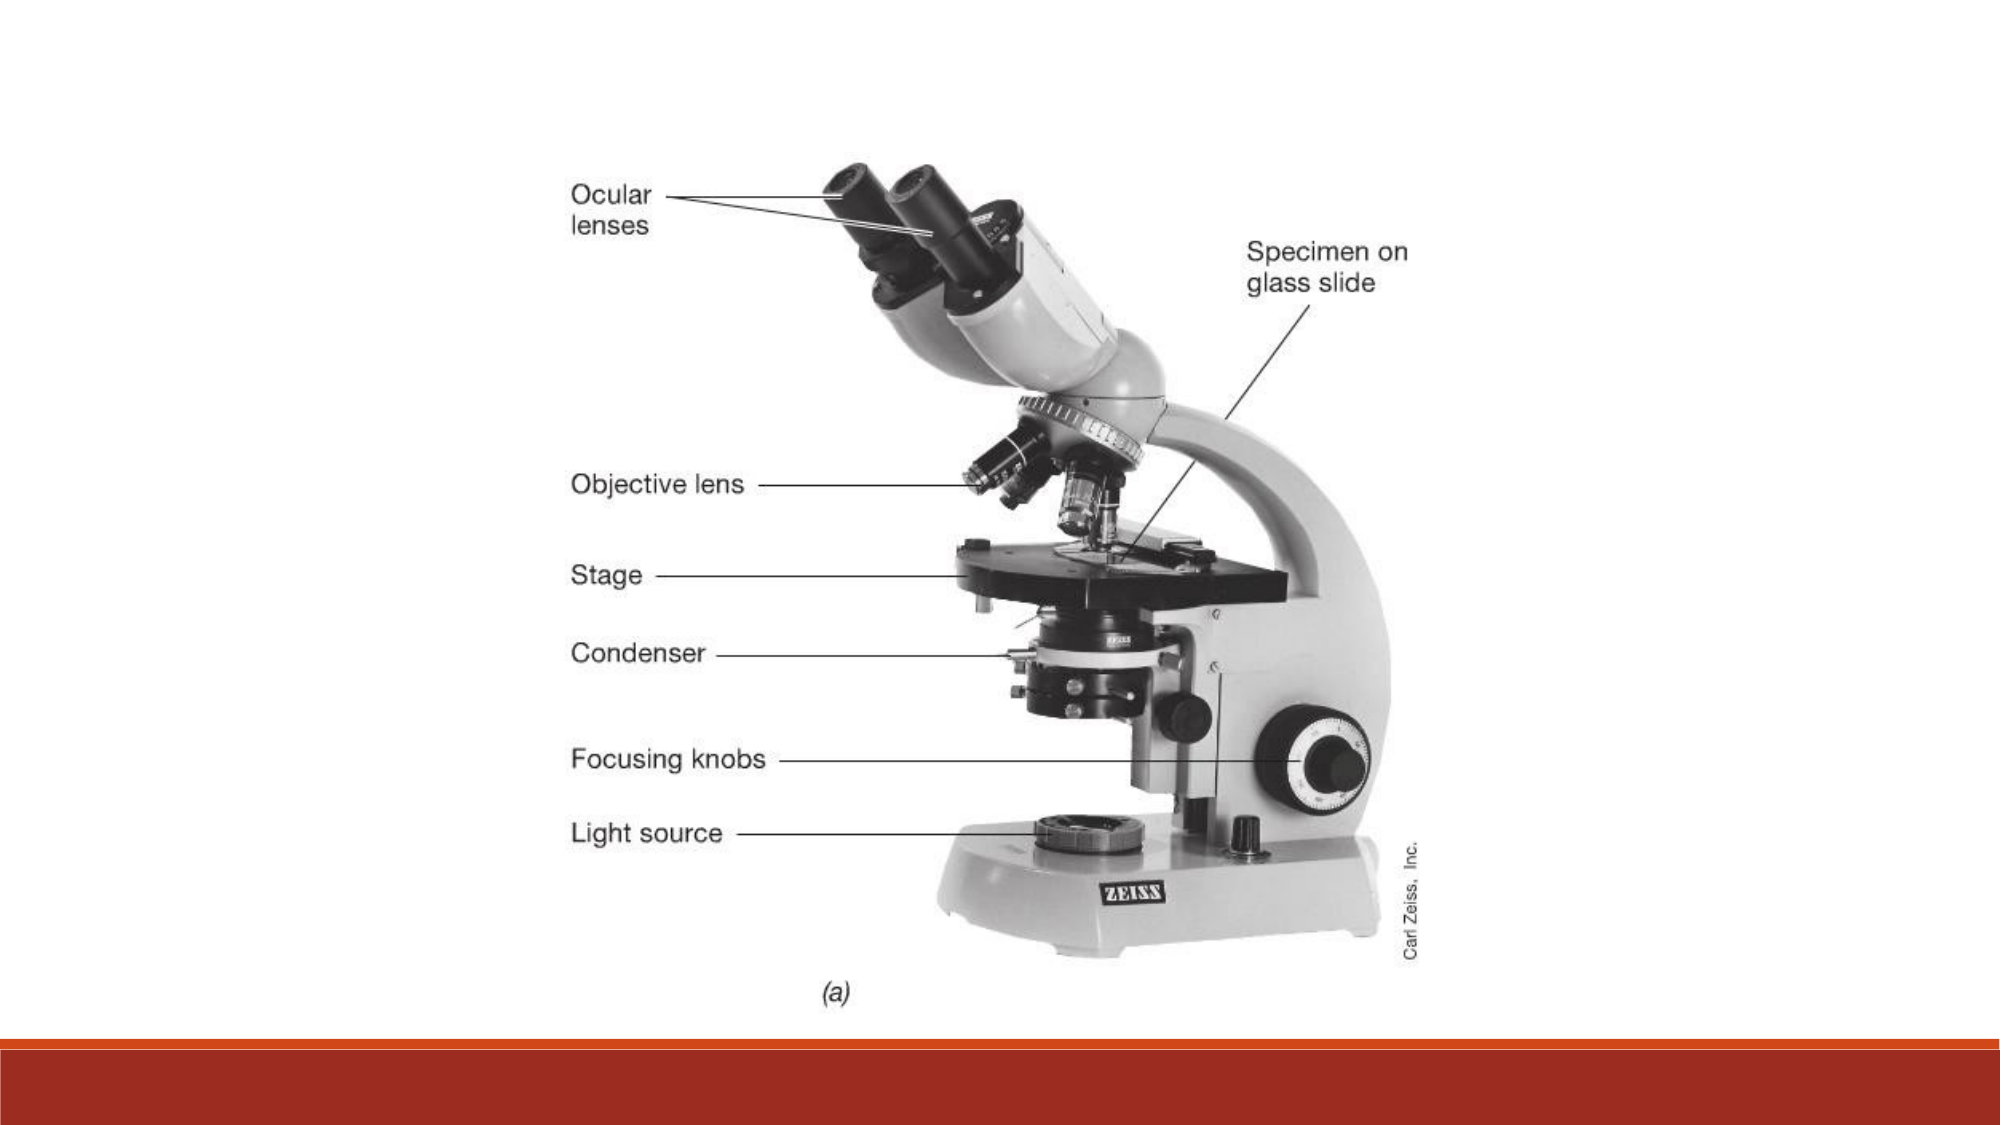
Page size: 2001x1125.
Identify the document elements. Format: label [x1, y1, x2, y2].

text_box [564, 152, 1420, 1014]
